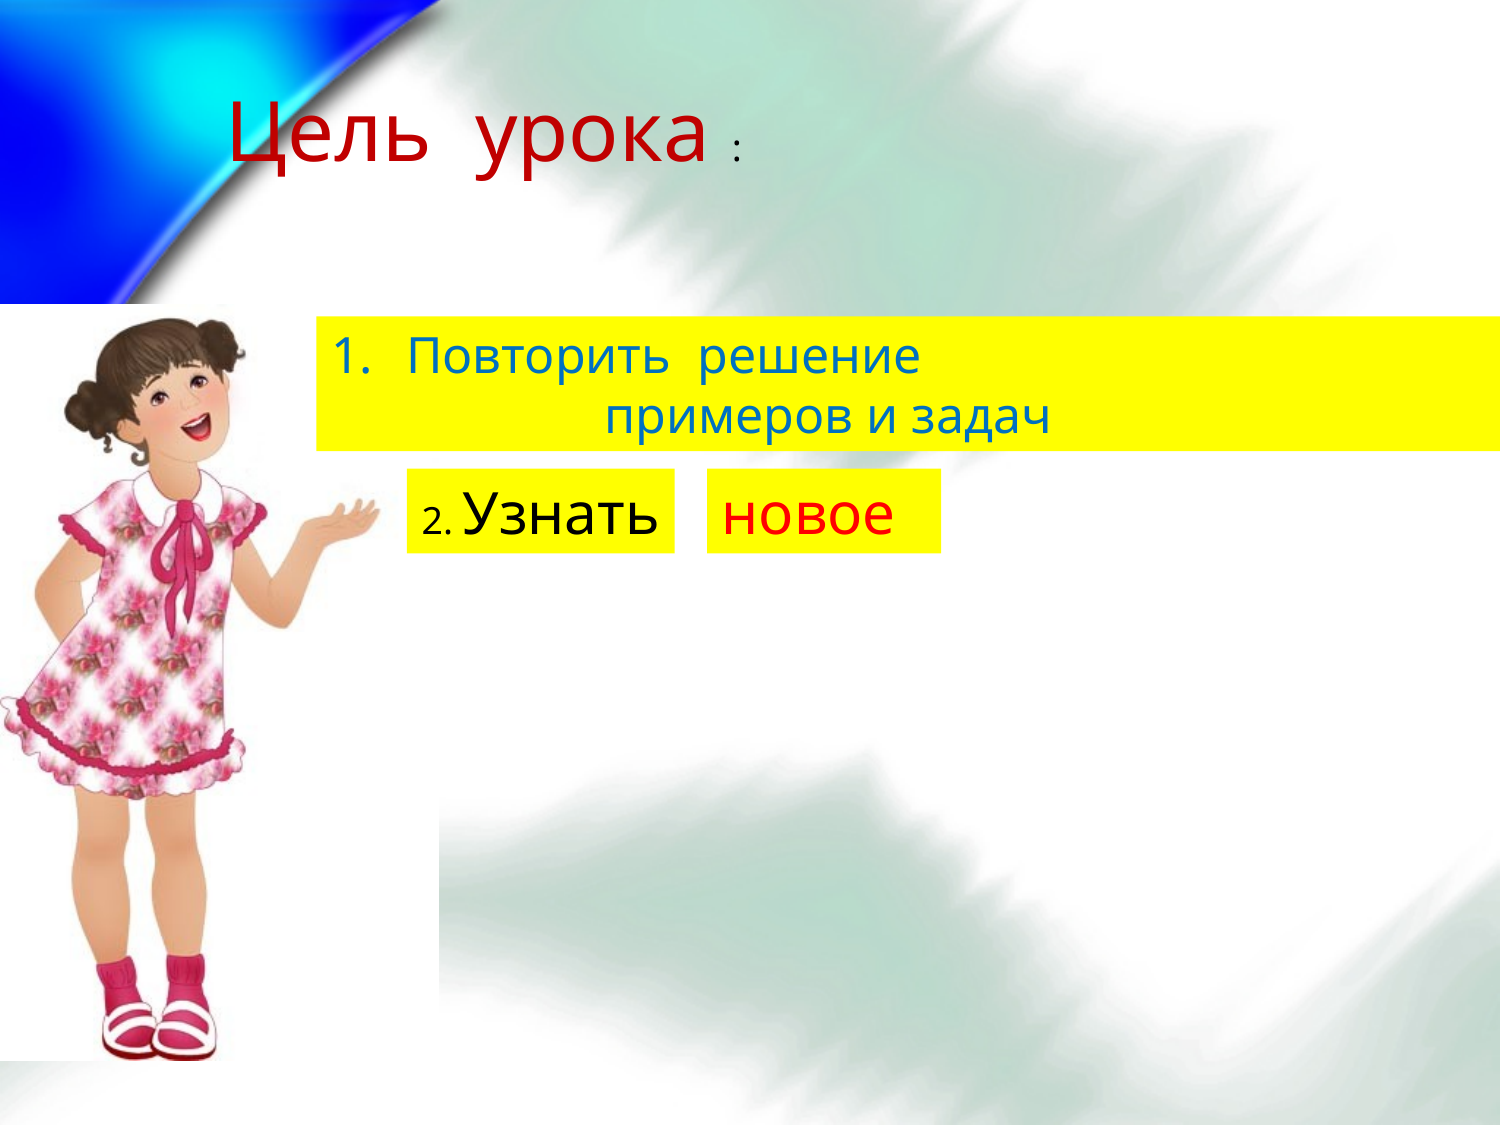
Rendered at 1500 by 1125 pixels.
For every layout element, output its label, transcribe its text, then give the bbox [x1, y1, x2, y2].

text_box новое [707, 468, 942, 554]
text_box Цель урока : [210, 70, 903, 231]
text_box Повторить решение примеров и задач [443, 316, 1500, 452]
text_box 2. Узнать [443, 468, 675, 554]
picture [0, 0, 1500, 1125]
